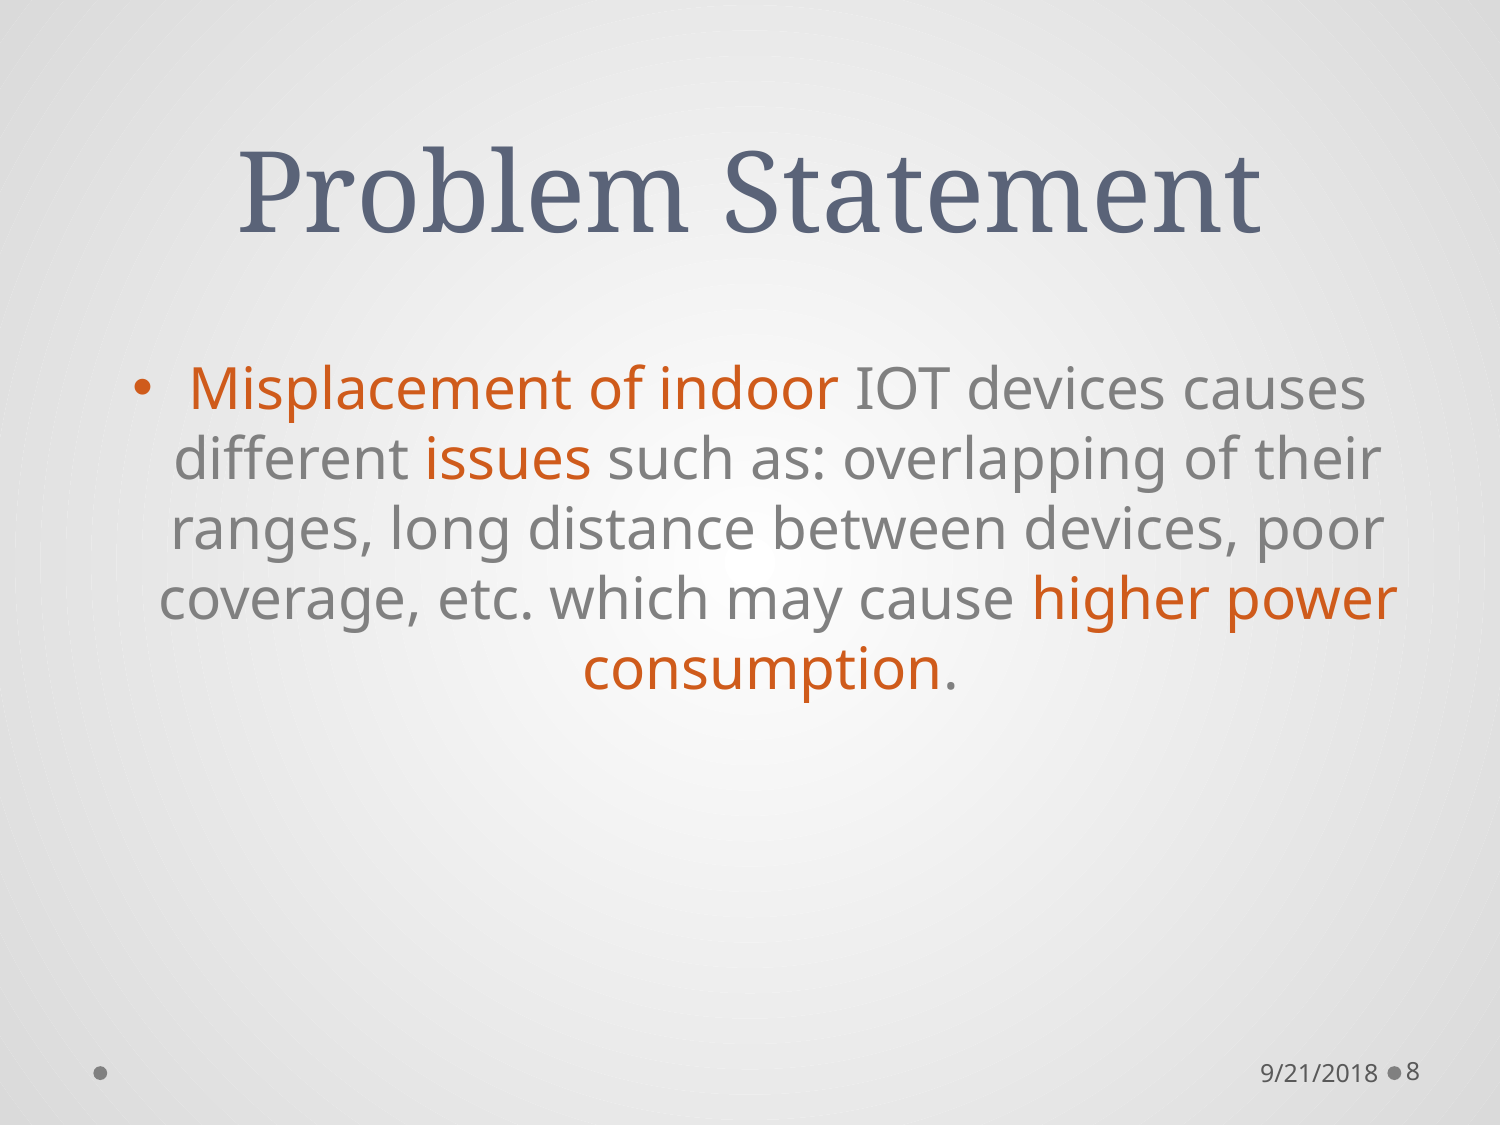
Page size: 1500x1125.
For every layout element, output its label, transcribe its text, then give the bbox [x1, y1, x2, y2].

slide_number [1043, 1042, 1386, 1103]
title Problem Statement [75, 0, 1425, 262]
list Misplacement of indoor IOT devices causes different issues such as: overlapping of their ranges, long distance between devices, poor coverage, etc. which may cause higher power consumption. [75, 262, 1425, 1005]
slide_number 8 [1401, 1042, 1494, 1103]
